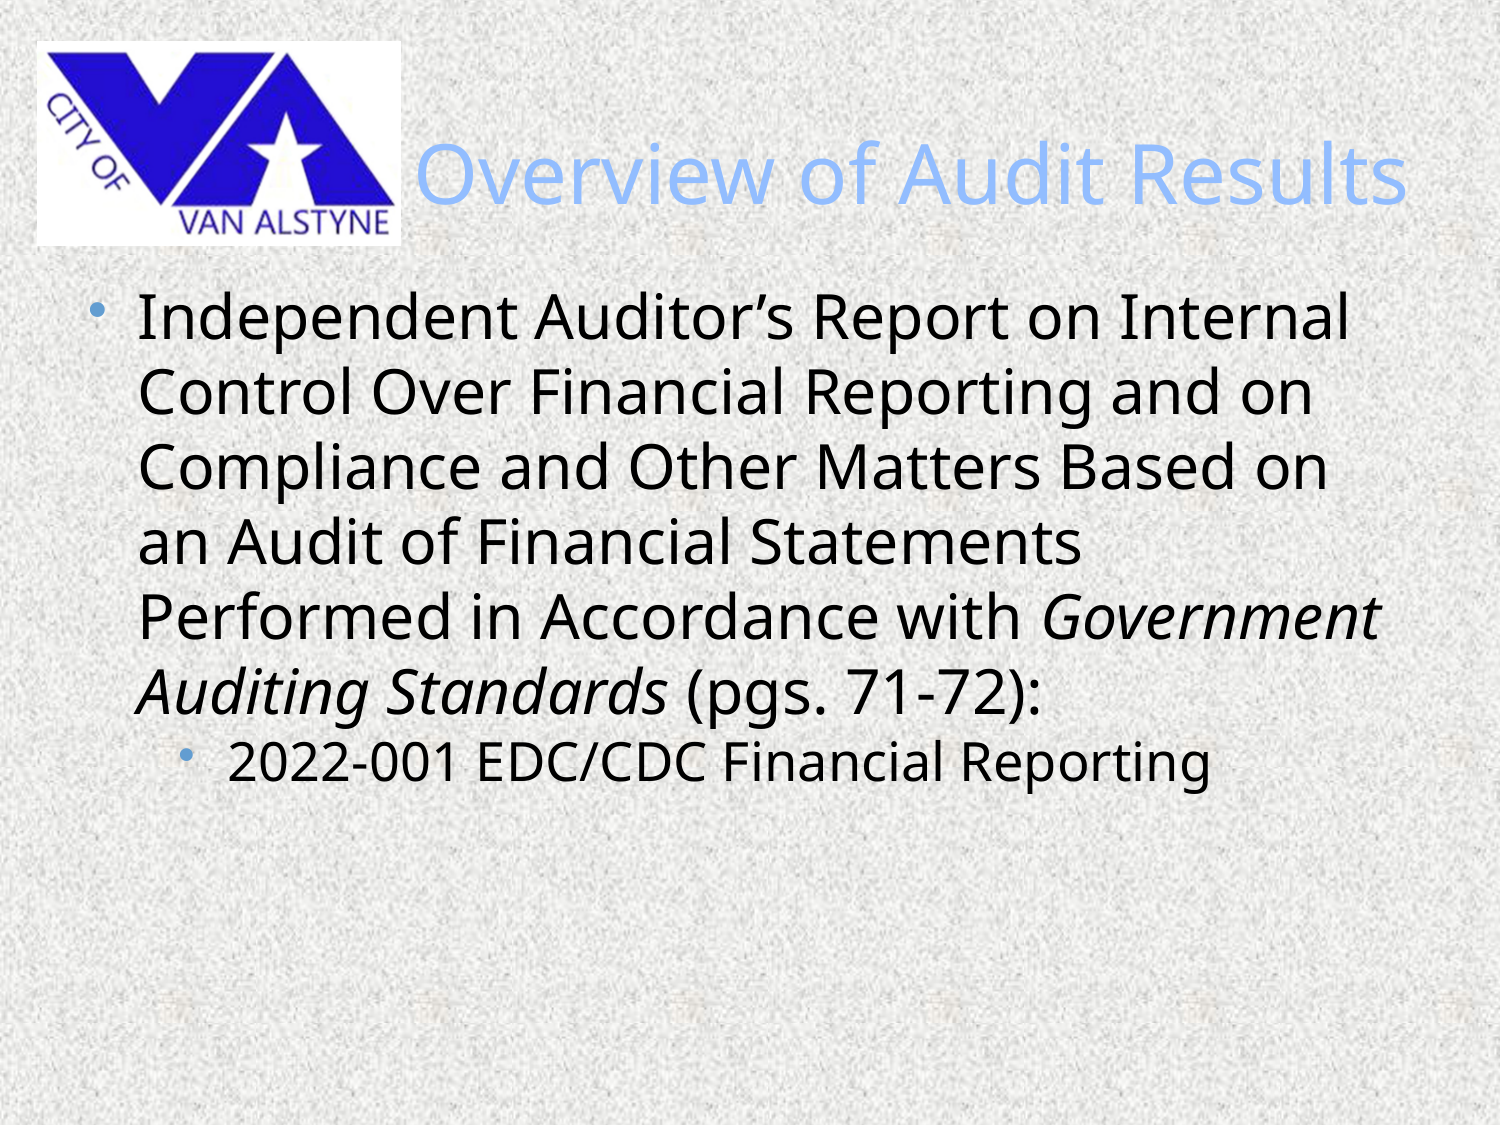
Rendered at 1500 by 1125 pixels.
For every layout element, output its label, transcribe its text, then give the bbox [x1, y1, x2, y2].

title Overview of Audit Results [401, 41, 1425, 230]
picture [0, 0, 1500, 1125]
list Independent Auditor’s Report on Internal Control Over Financial Reporting and on Compliance and Other Matters Based on an Audit of Financial Statements Performed in Accordance with Government Auditing Standards (pgs. 71-72): 2022-001 EDC/CDC Financial Reporting [74, 269, 1426, 1013]
